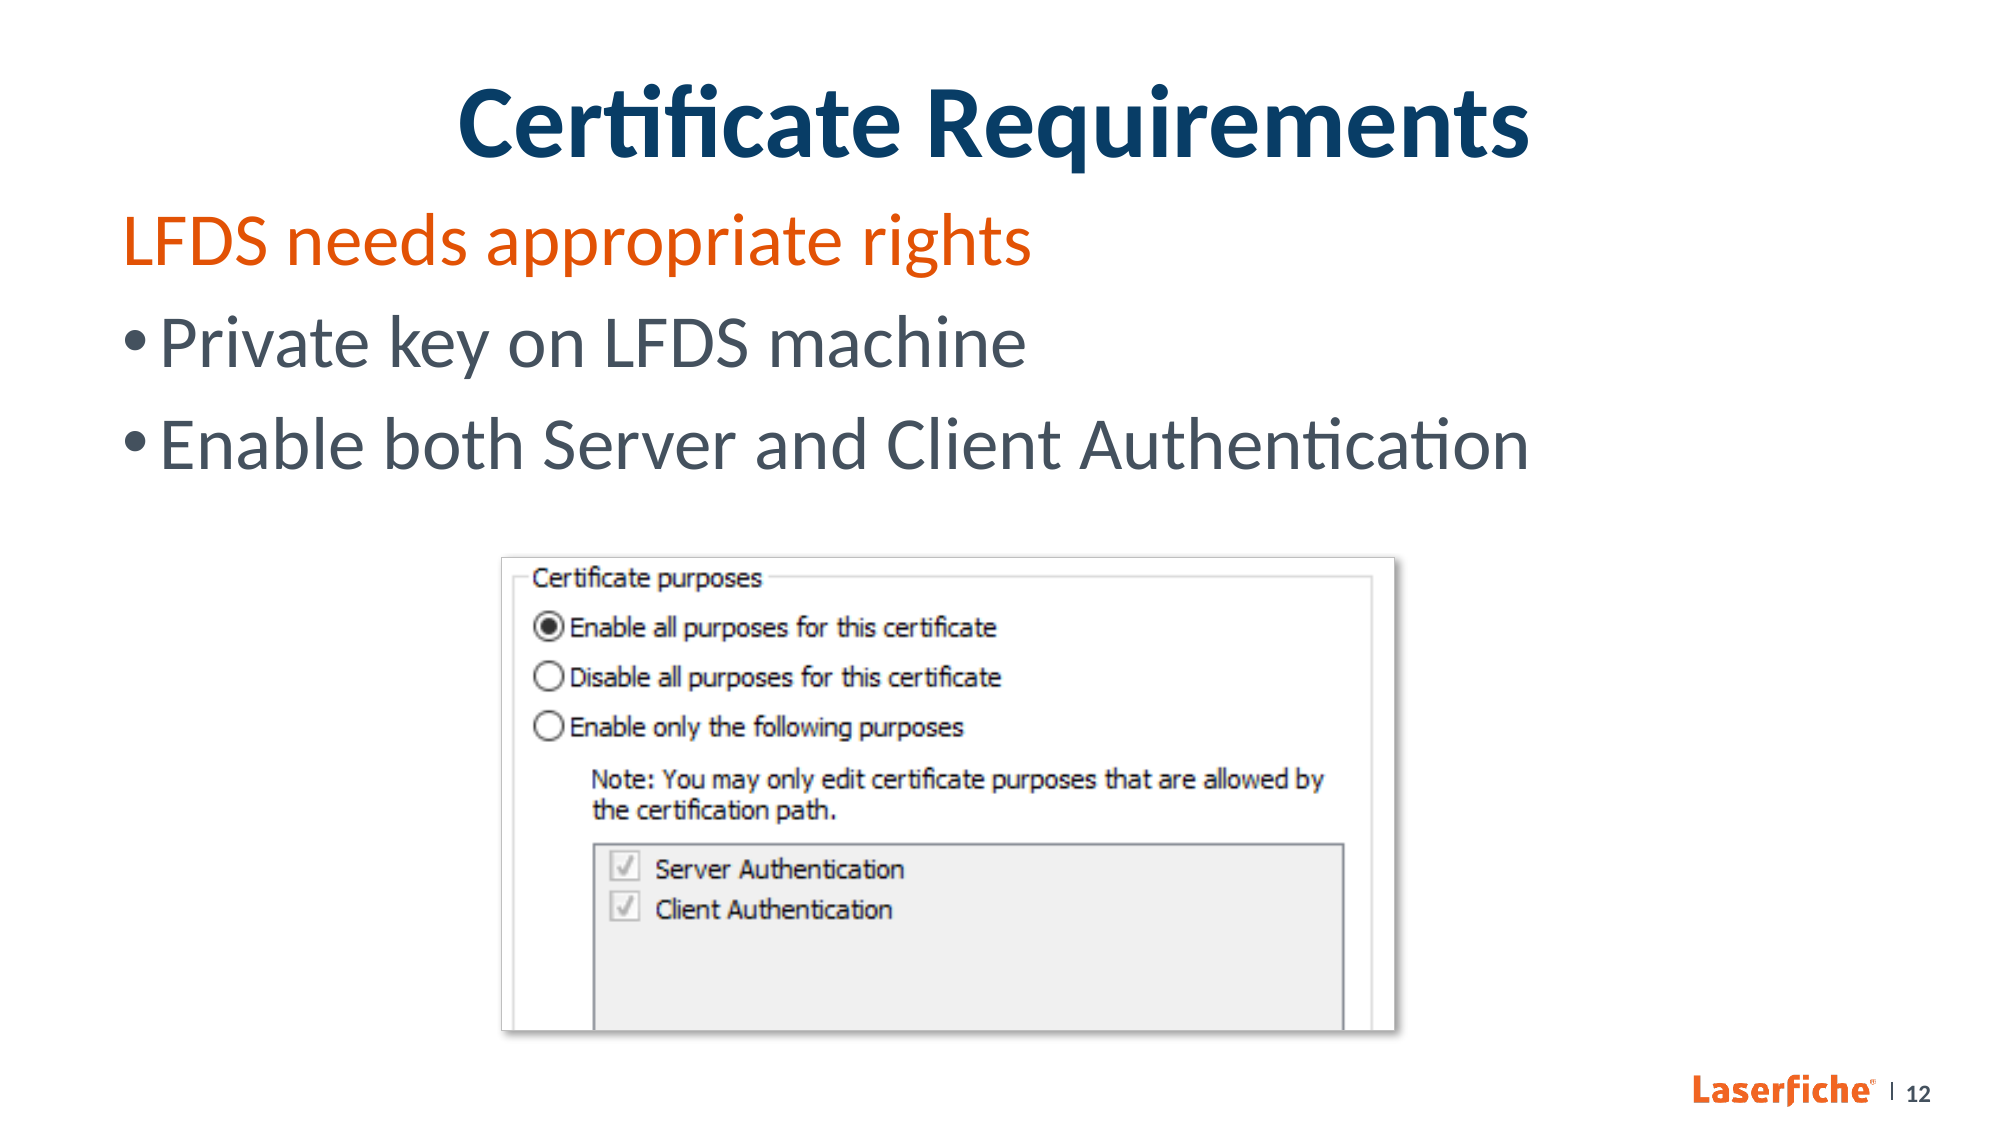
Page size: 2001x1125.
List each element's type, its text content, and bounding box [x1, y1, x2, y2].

title Certificate Requirements [107, 60, 1884, 193]
list LFDS needs appropriate rights Private key on LFDS machine Enable both Server and Client Authentication [107, 193, 1955, 988]
picture [1680, 1061, 1882, 1116]
picture [500, 557, 1395, 1031]
